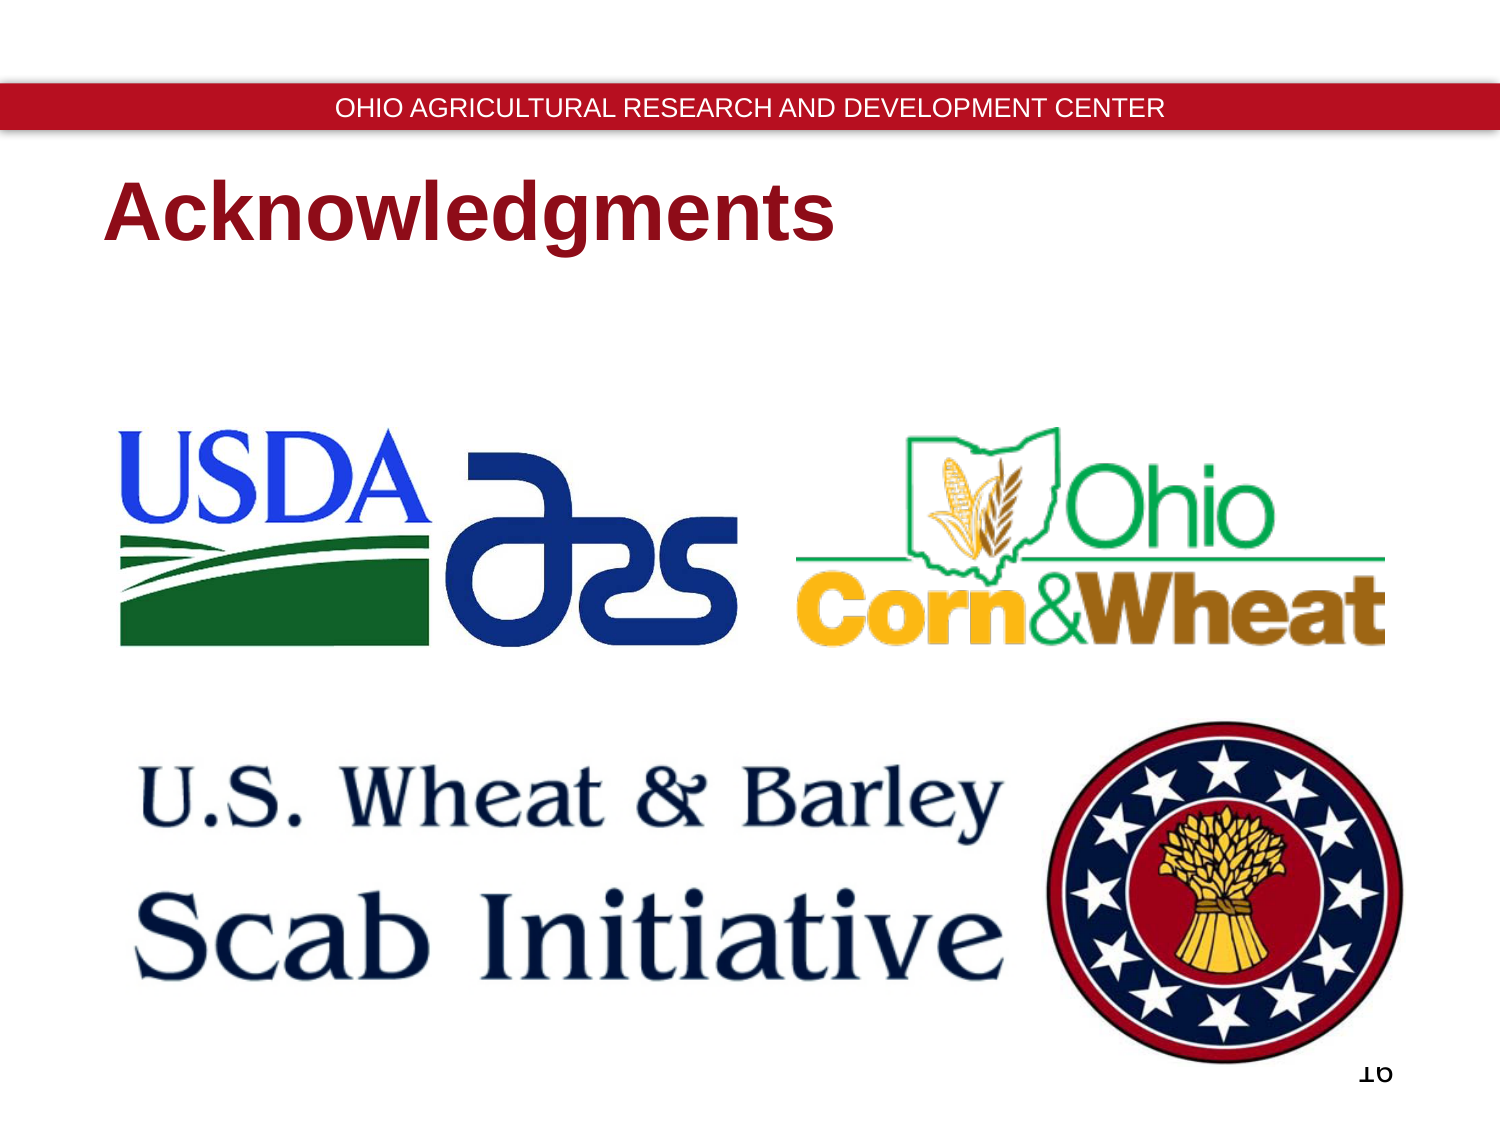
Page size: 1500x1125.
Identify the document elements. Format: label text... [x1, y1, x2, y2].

text_box Acknowledgments [87, 149, 1225, 265]
picture [116, 426, 738, 648]
picture [1041, 718, 1406, 1067]
picture [796, 426, 1385, 648]
picture [108, 730, 1034, 1002]
